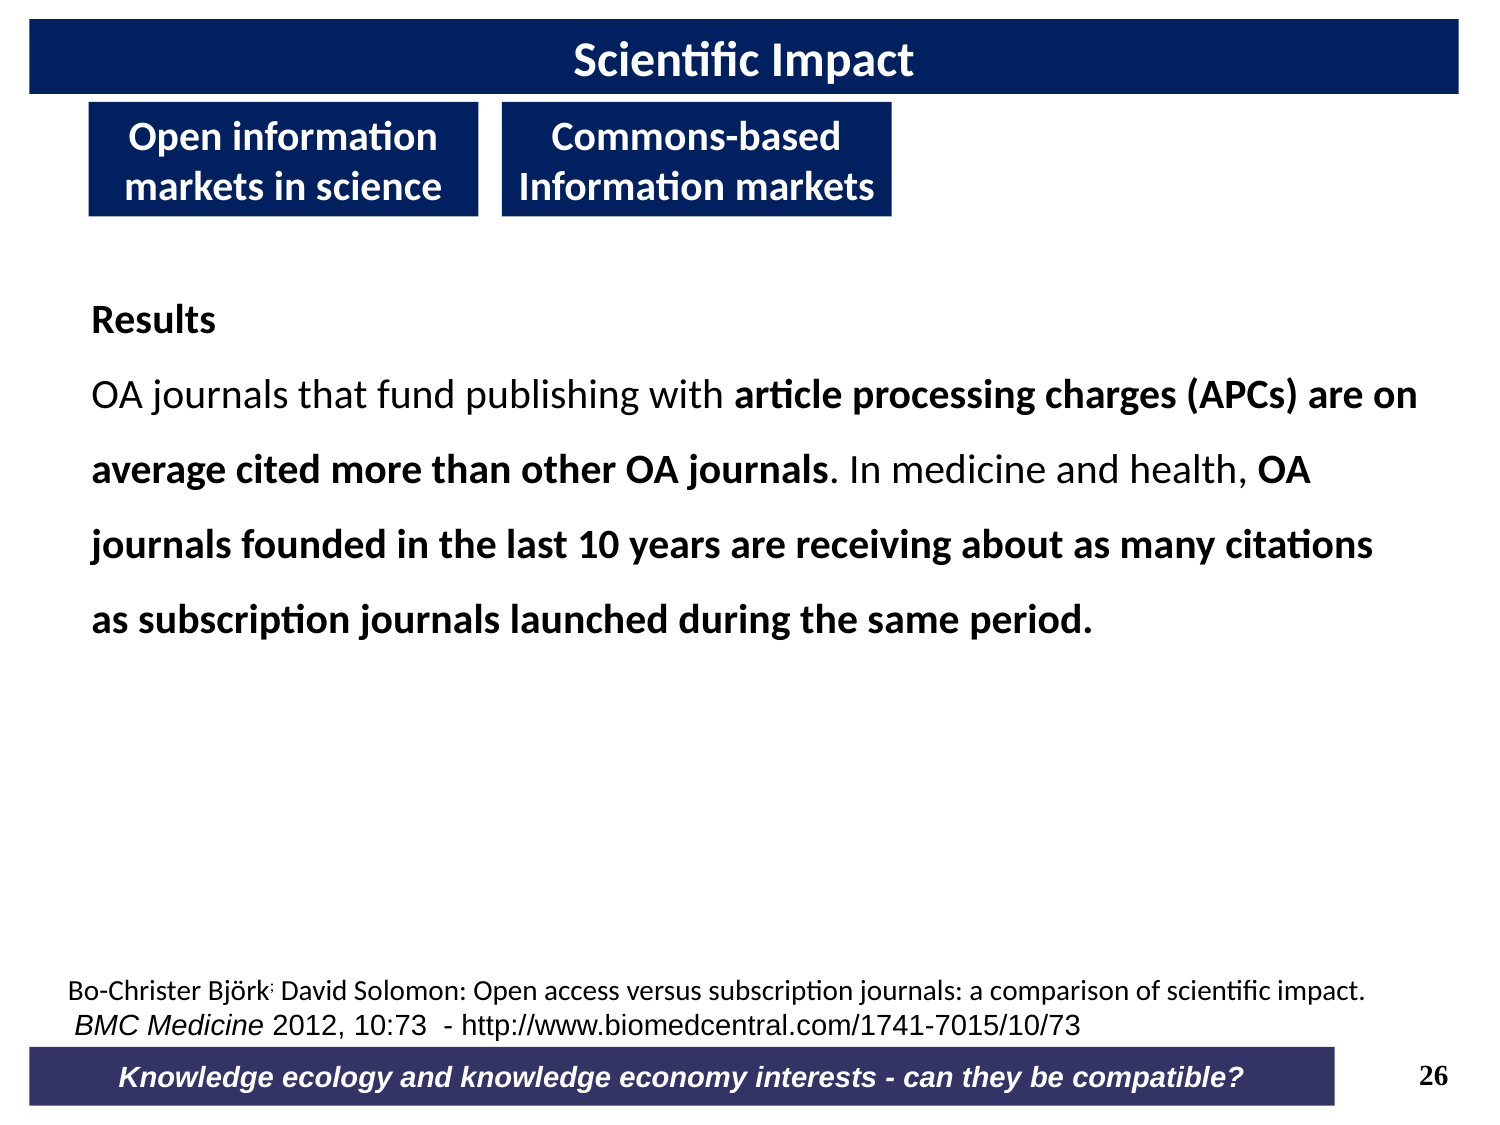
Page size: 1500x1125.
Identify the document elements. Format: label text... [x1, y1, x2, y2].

text_box Commons-based Information markets [501, 101, 892, 217]
text_box Scientific Impact [29, 19, 1459, 94]
slide_number 26 [1376, 1035, 1449, 1113]
text_box Bo-Christer Björk; David Solomon: Open access versus subscription journals: a comparison of scientific impact. BMC Medicine 2012, 10:73 - http://www.biomedcentral.com/1741-7015/10/73 [53, 964, 1459, 1049]
text_box Results OA journals that fund publishing with article processing charges (APCs) are on average cited more than other OA journals. In medicine and health, OA journals founded in the last 10 years are receiving about as many citations as subscription journals launched during the same period. [76, 259, 1436, 649]
text_box Open information markets in science [88, 101, 479, 217]
